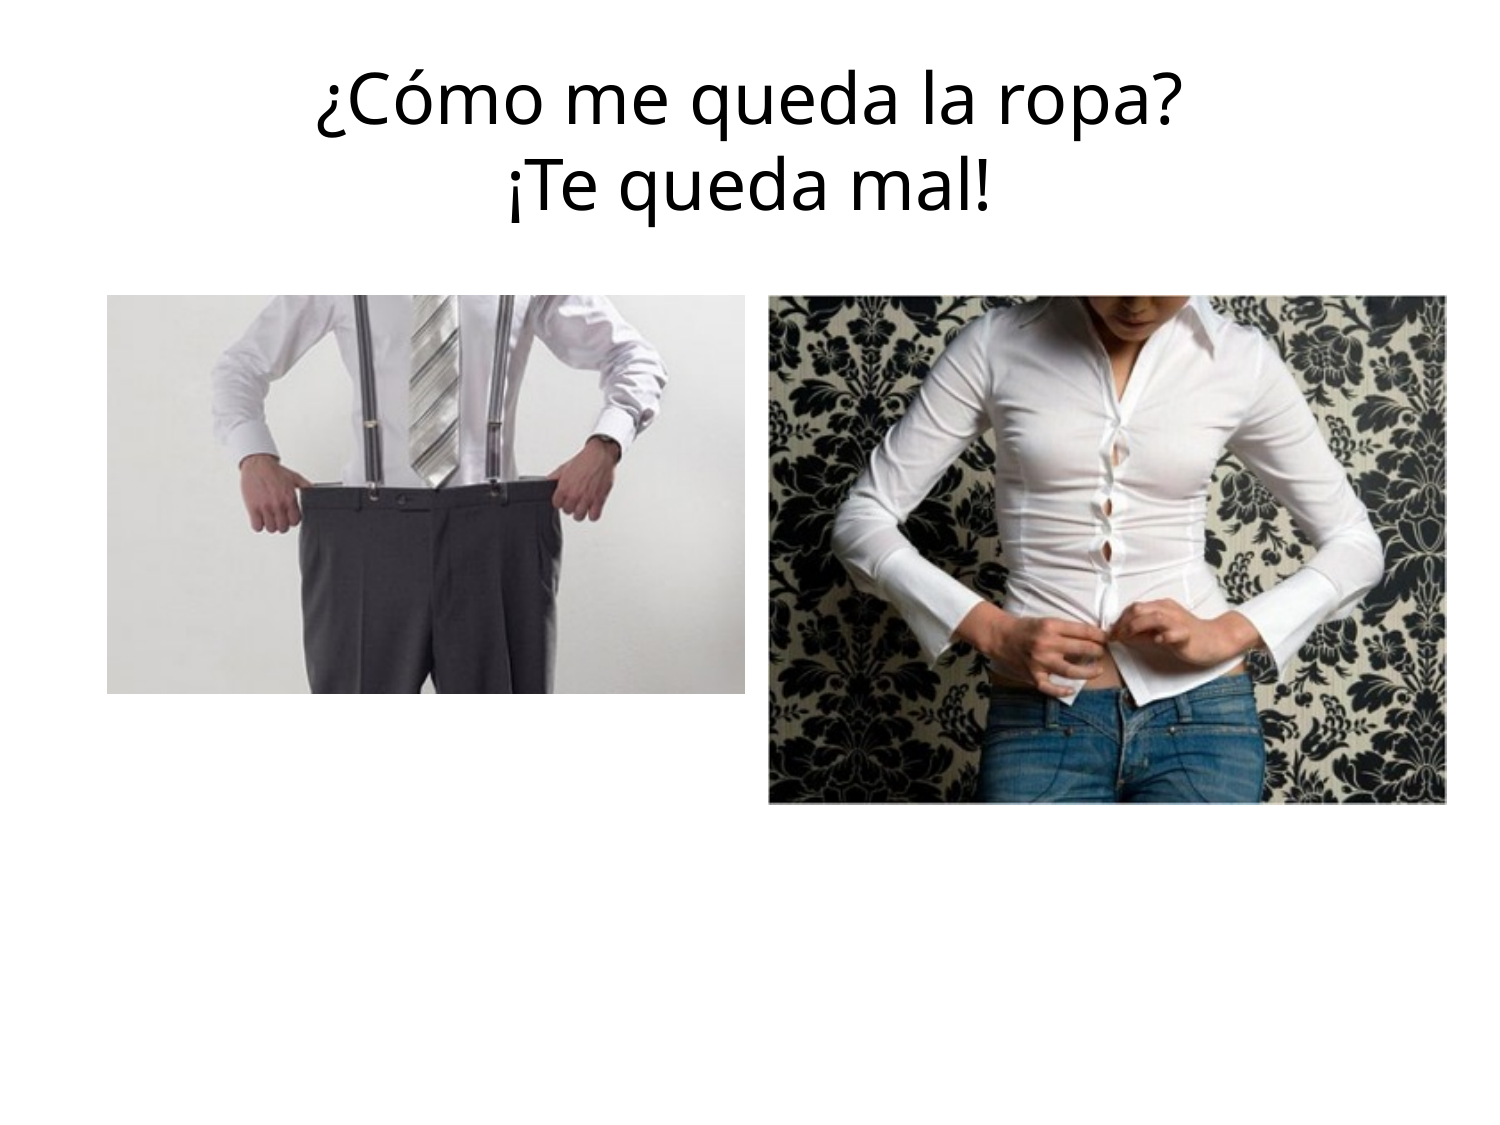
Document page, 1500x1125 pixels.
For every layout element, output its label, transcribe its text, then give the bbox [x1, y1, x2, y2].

picture [107, 295, 745, 694]
picture [768, 295, 1447, 805]
title ¿Cómo me queda la ropa? ¡Te queda mal! [75, 45, 1425, 233]
